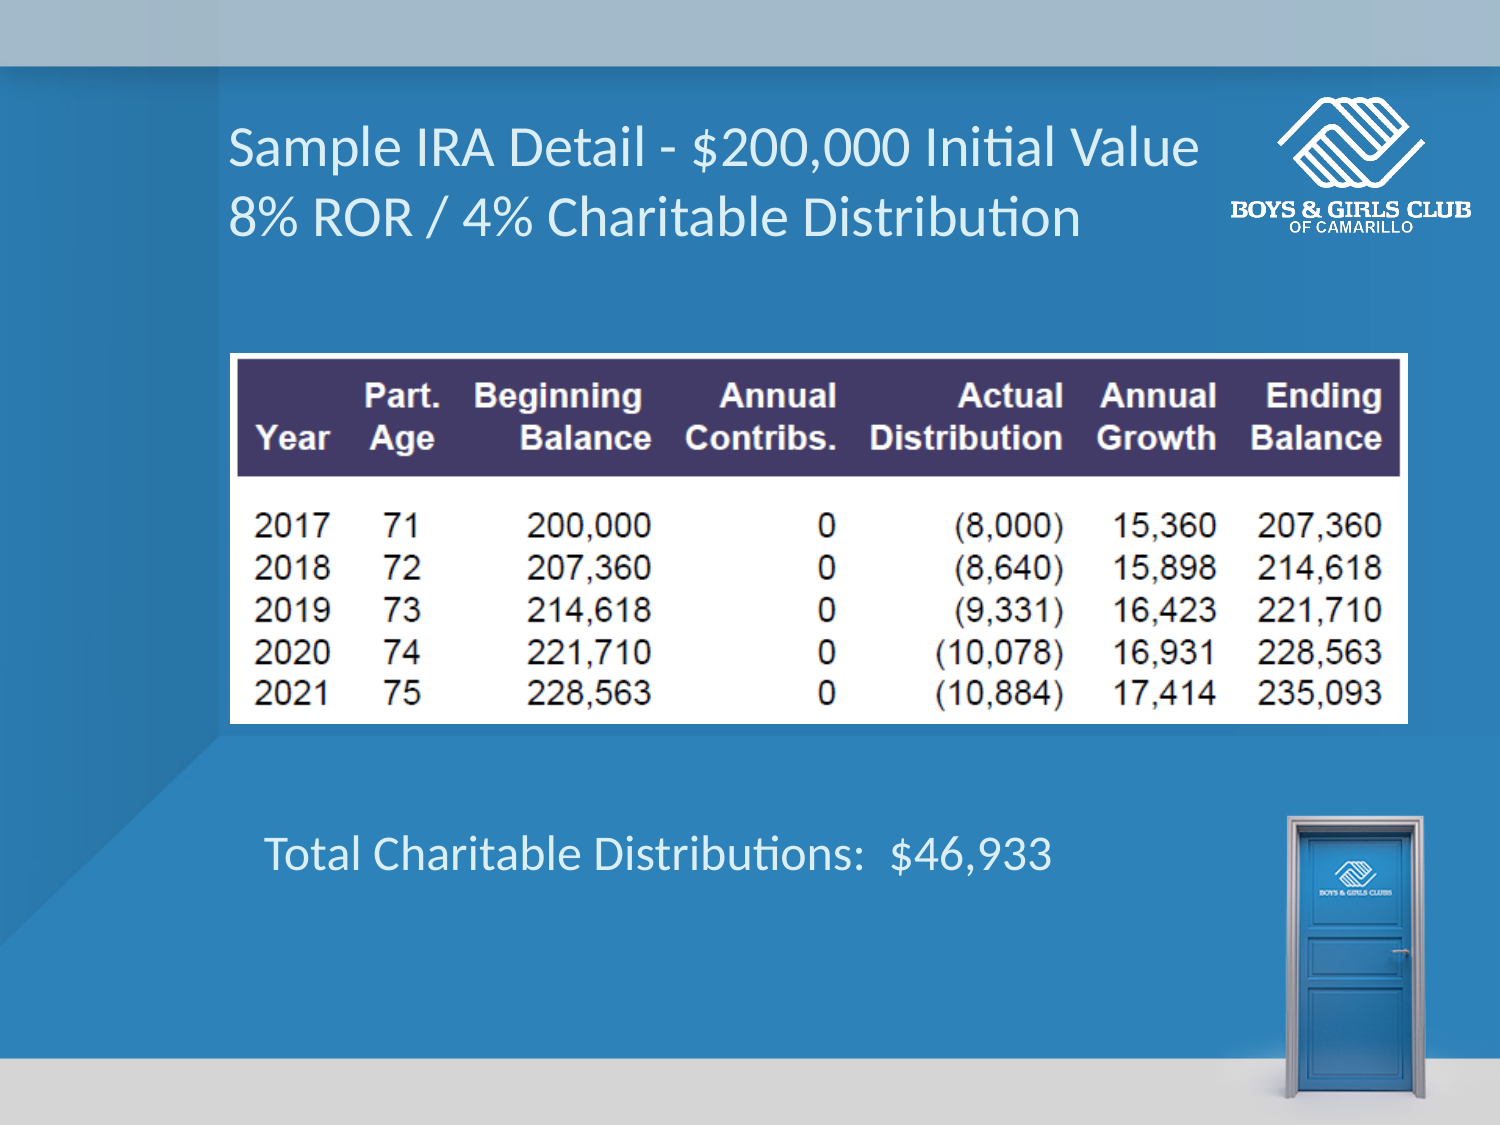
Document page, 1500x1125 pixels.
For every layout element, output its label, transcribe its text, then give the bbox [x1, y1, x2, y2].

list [1231, 97, 1471, 242]
text_box Total Charitable Distributions: $46,933 [249, 813, 1135, 889]
picture [0, 0, 1500, 1125]
text_box Sample IRA Detail - $200,000 Initial Value 8% ROR / 4% Charitable Distribution [213, 100, 1353, 256]
